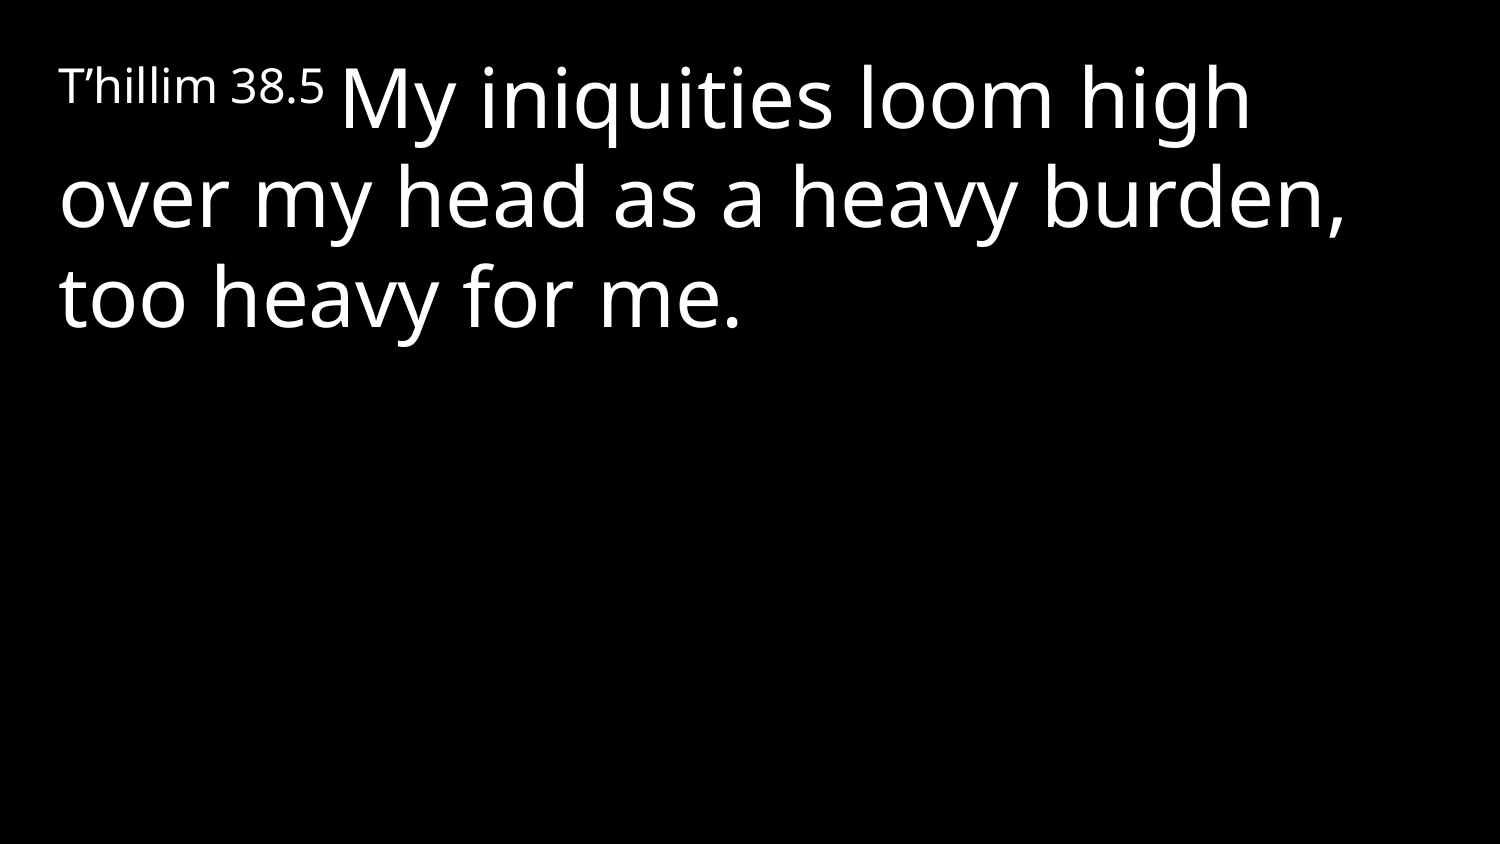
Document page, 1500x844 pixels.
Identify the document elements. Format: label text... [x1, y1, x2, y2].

list T’hillim 38.5 My iniquities loom high over my head as a heavy burden, too heavy for me. [50, 40, 1425, 804]
